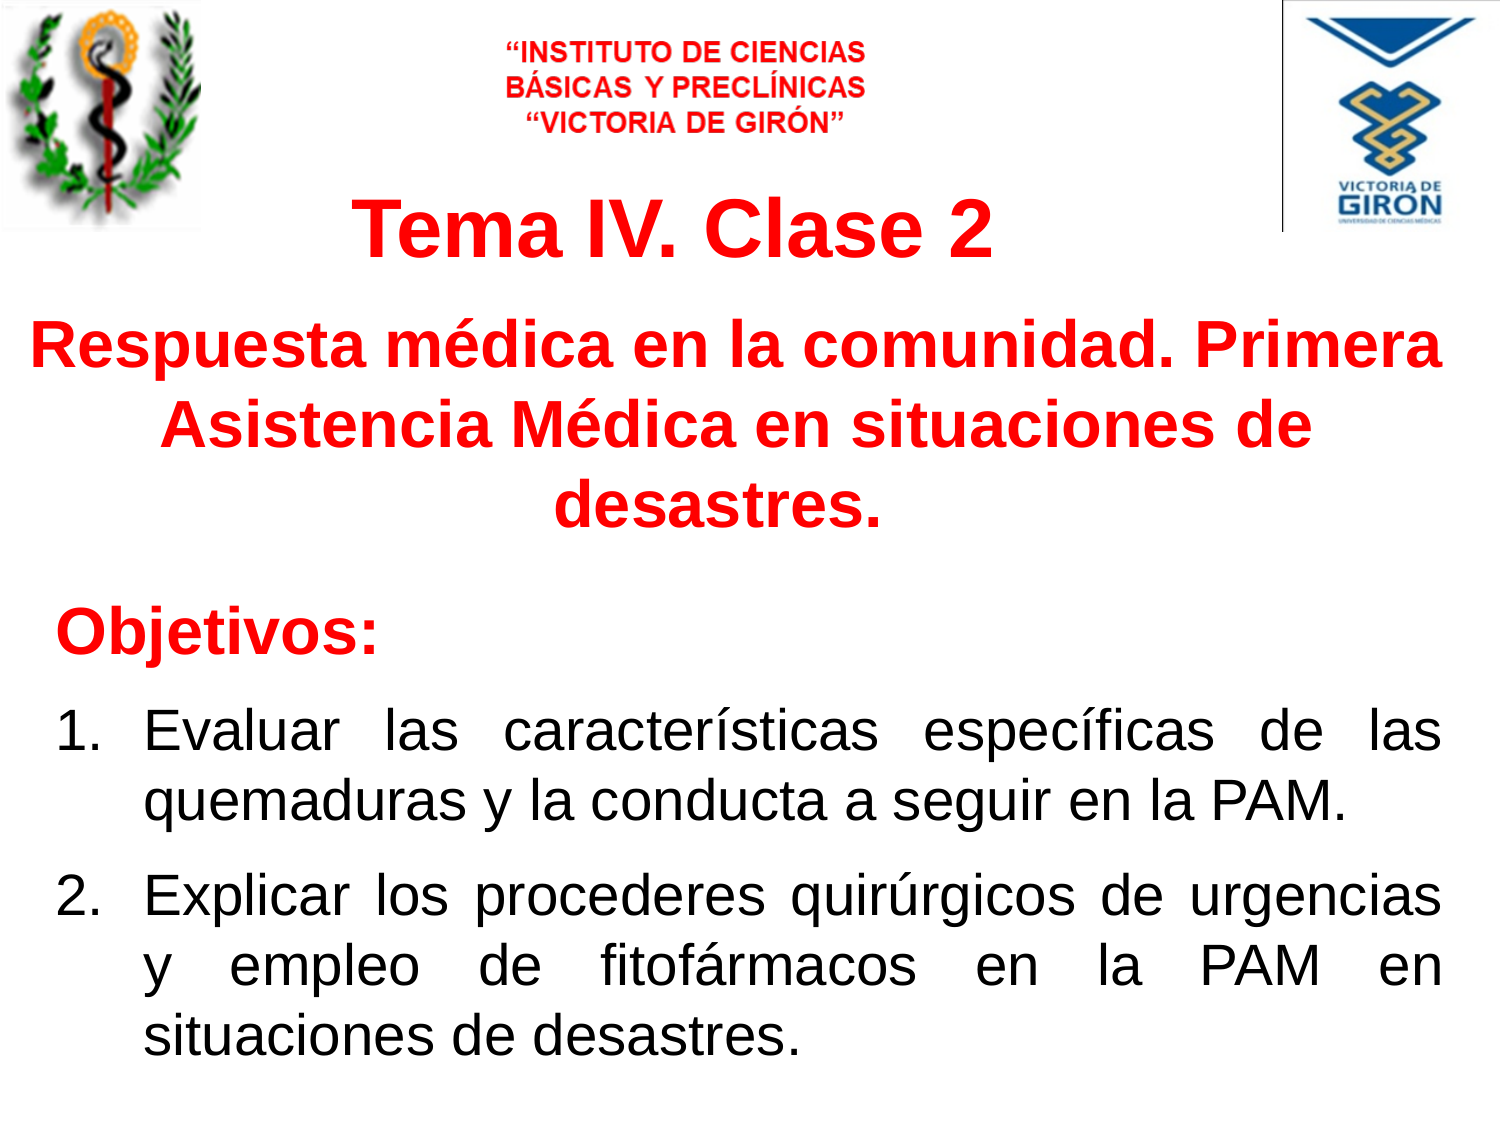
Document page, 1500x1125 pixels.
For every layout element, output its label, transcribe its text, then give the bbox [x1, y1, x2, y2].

text_box Respuesta médica en la comunidad. Primera Asistencia Médica en situaciones de desastres. [1, 293, 1472, 548]
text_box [0, 0, 1500, 232]
text_box Objetivos: 1. Evaluar las características específicas de las quemaduras y la conducta a seguir en la PAM. 2. Explicar los procederes quirúrgicos de urgencias y empleo de fitofármacos en la PAM en situaciones de desastres. [40, 580, 1460, 1075]
text_box Tema IV. Clase 2 [330, 241, 1040, 282]
